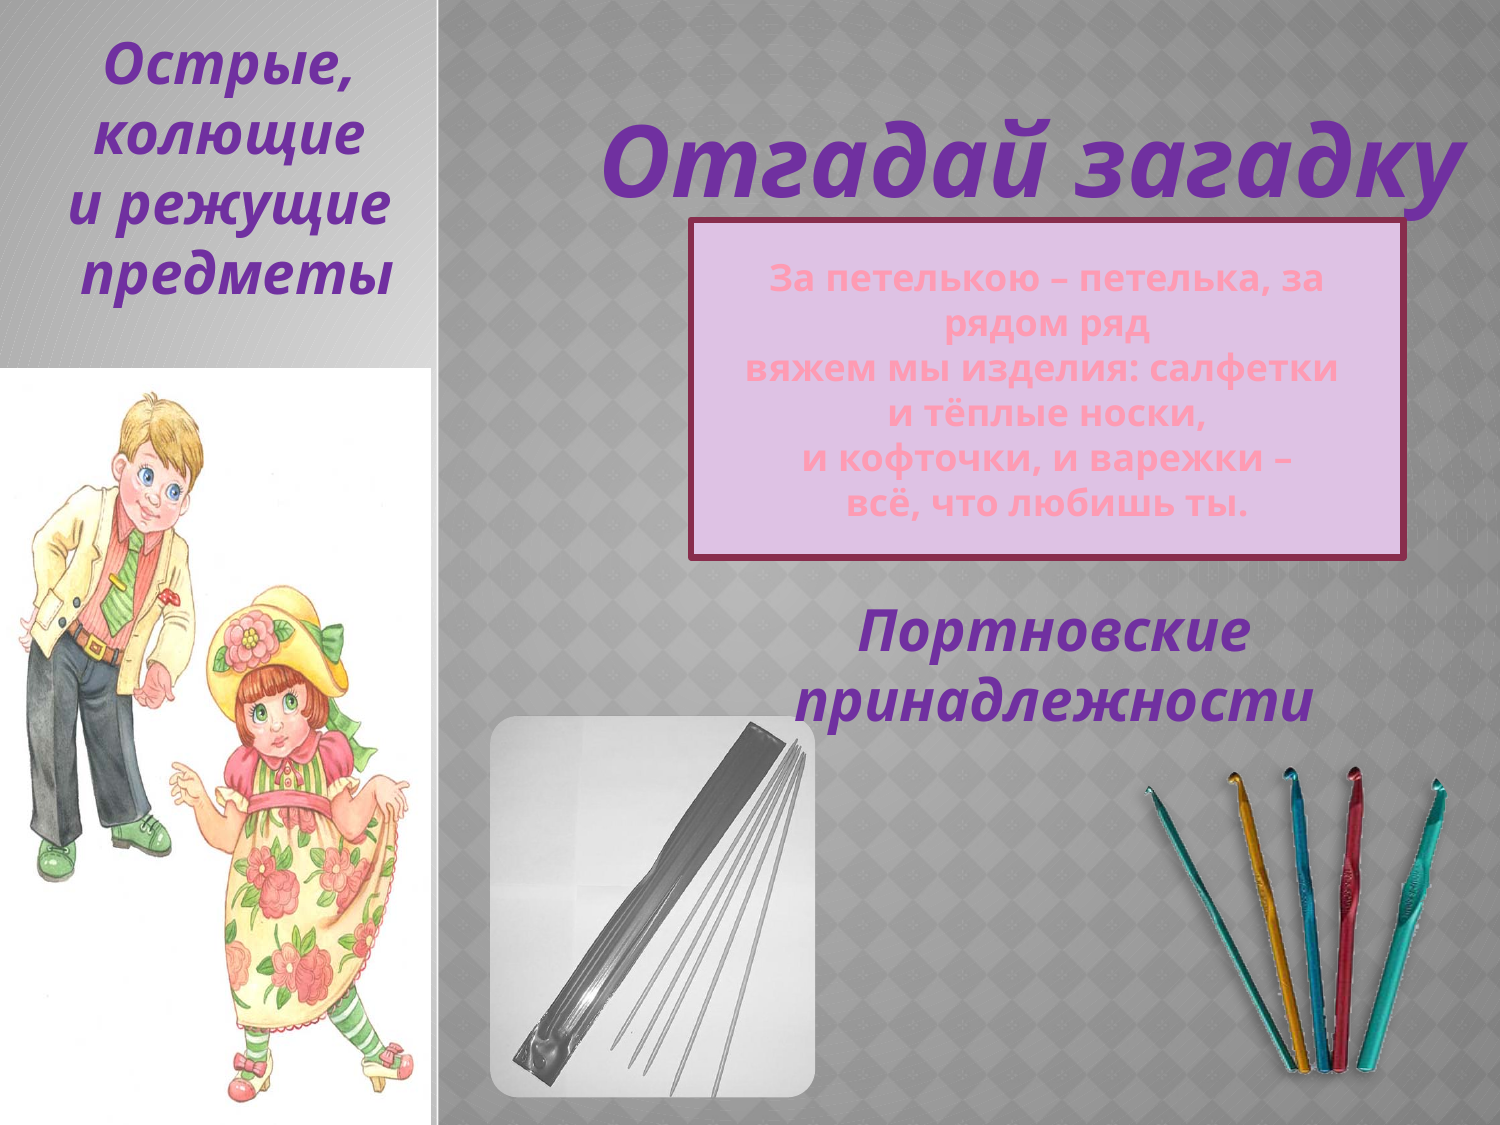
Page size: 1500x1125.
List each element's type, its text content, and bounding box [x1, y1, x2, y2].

text_box Портновские принадлежности [773, 586, 1337, 741]
picture [1139, 762, 1453, 1077]
text_box Острые, колющие и режущие предметы [0, 19, 475, 314]
picture [489, 715, 816, 1098]
picture [0, 368, 432, 1125]
text_box За петелькою – петелька, за рядом ряд вяжем мы изделия: салфетки и тёплые носки, и кофточки, и варежки – всё, что любишь ты. [688, 217, 1407, 561]
text_box Отгадай загадку [583, 90, 1480, 225]
